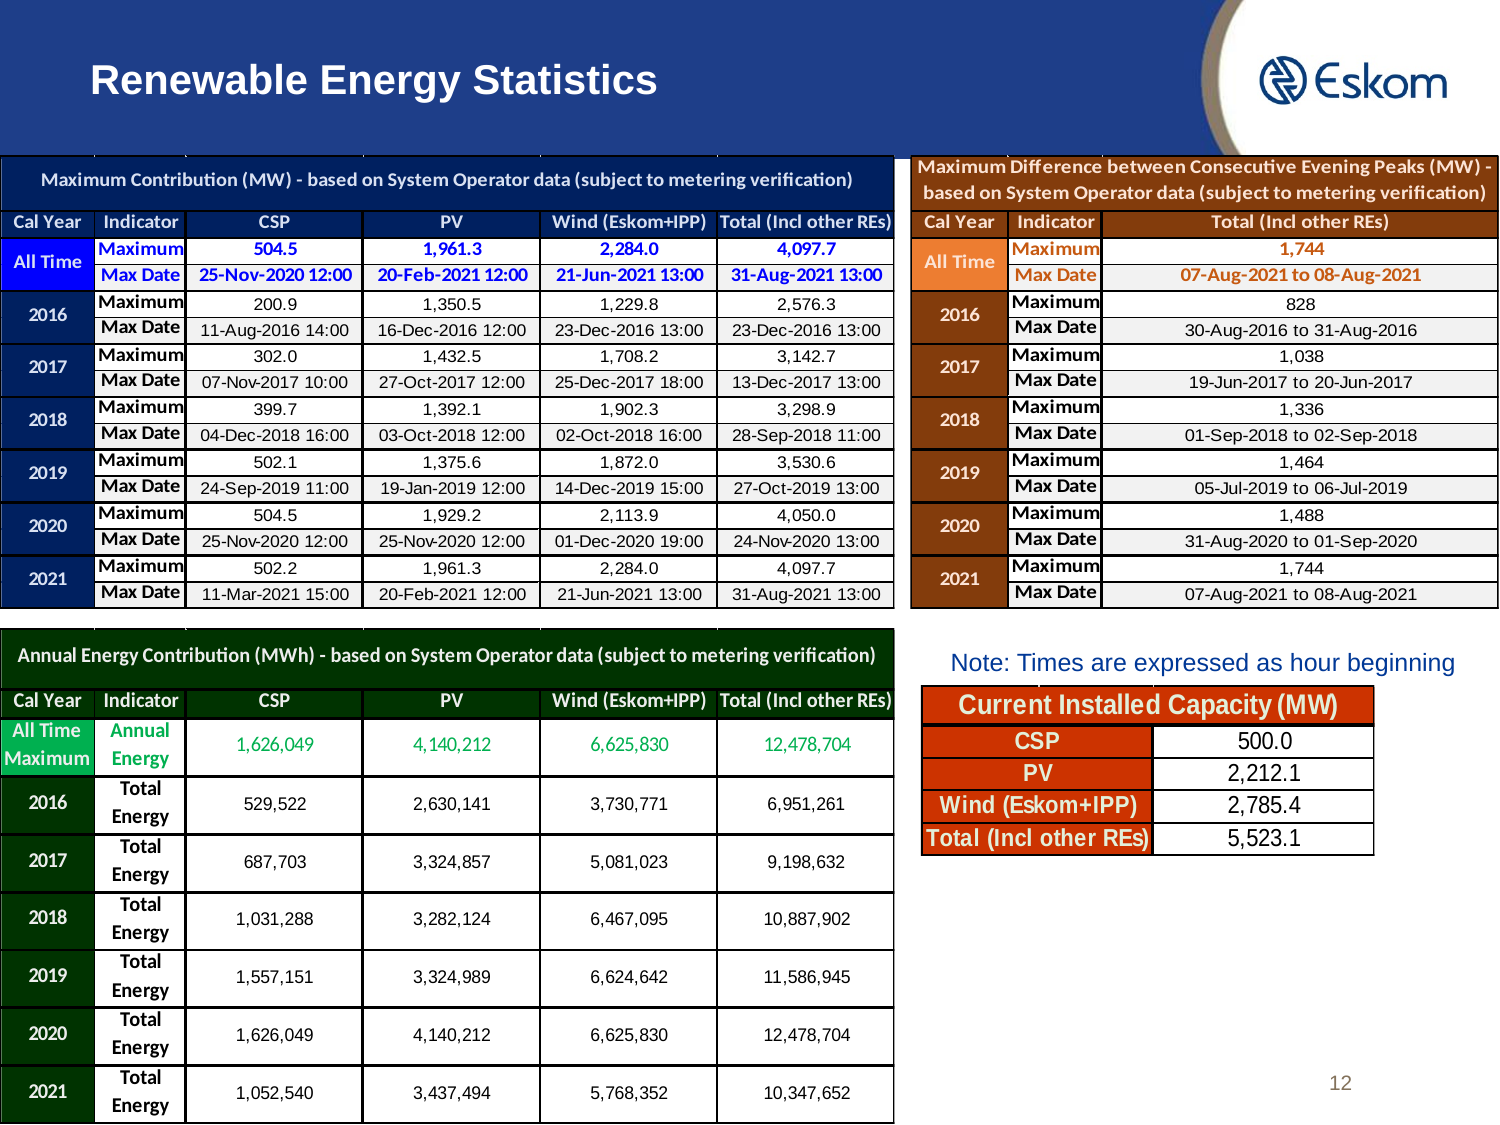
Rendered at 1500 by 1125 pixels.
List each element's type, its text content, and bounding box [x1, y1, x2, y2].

list Note: Times are expressed as hour beginning [935, 642, 1473, 743]
picture [920, 684, 1377, 858]
picture [1257, 55, 1450, 105]
text_box Renewable Energy Statistics [75, 27, 1046, 137]
picture [0, 628, 897, 1125]
slide_number 12 [1205, 1058, 1477, 1103]
picture [0, 0, 1500, 610]
